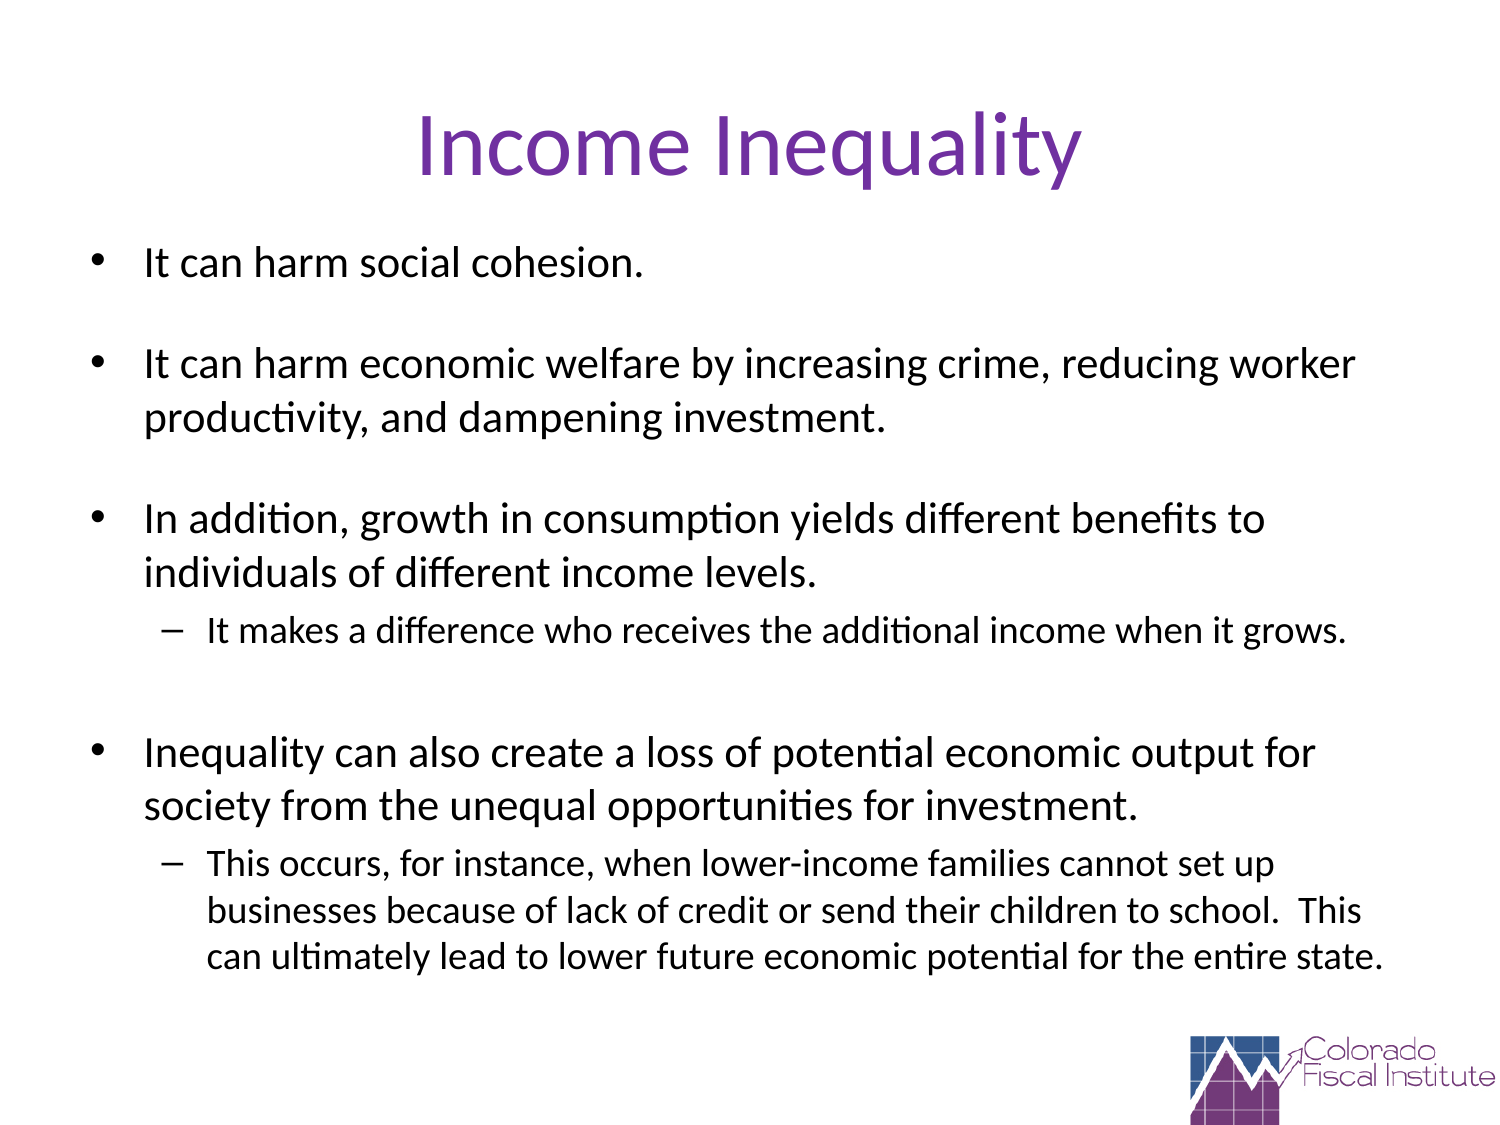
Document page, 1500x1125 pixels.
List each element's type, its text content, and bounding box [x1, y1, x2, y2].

list It can harm social cohesion. It can harm economic welfare by increasing crime, reducing worker productivity, and dampening investment. In addition, growth in consumption yields different benefits to individuals of different income levels. It makes a difference who receives the additional income when it grows. Inequality can also create a loss of potential economic output for society from the unequal opportunities for investment. This occurs, for instance, when lower-income families cannot set up businesses because of lack of credit or send their children to school. This can ultimately lead to lower future economic potential for the entire state. [75, 224, 1425, 1005]
picture [1189, 1035, 1497, 1125]
title Income Inequality [75, 45, 1425, 224]
